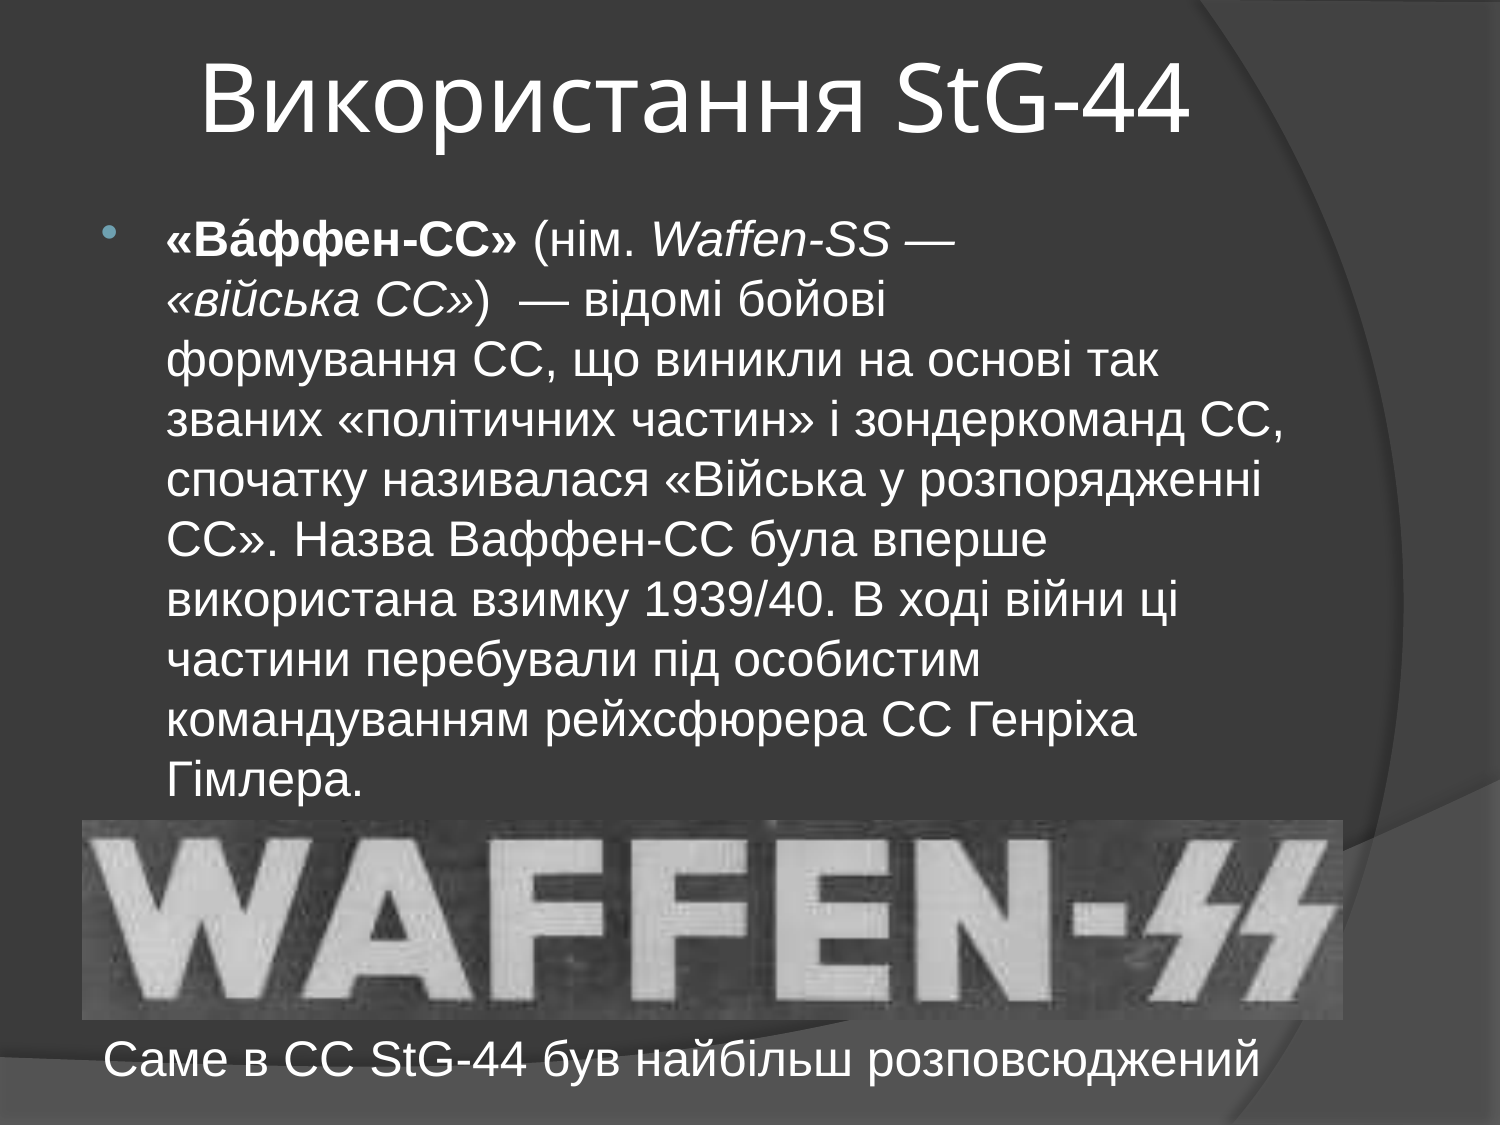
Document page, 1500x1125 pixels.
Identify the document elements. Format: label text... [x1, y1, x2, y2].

picture [81, 820, 1344, 1020]
title Використання StG-44 [82, 0, 1307, 188]
list «Ва́ффен-СС» (нім. Waffen-SS — «війська СС») — відомі бойові формування СС, що виникли на основі так званих «політичних частин» і зондеркоманд СС, спочатку називалася «Війська у розпорядженні СС». Назва Ваффен-СС була вперше використана взимку 1939/40. В ході війни ці частини перебували під особистим командуванням рейхсфюрера СС Генріха Гімлера. Cаме в СС StG-44 був найбільш розповсюджений [82, 199, 1307, 812]
list «Ва́ффен-СС» (нім. Waffen-SS — «війська СС») — відомі бойові формування СС, що виникли на основі так званих «політичних частин» і зондеркоманд СС, спочатку називалася «Війська у розпорядженні СС». Назва Ваффен-СС була вперше використана взимку 1939/40. В ході війни ці частини перебували під особистим командуванням рейхсфюрера СС Генріха Гімлера. Cаме в СС StG-44 був найбільш розповсюджений [82, 1031, 1307, 1125]
